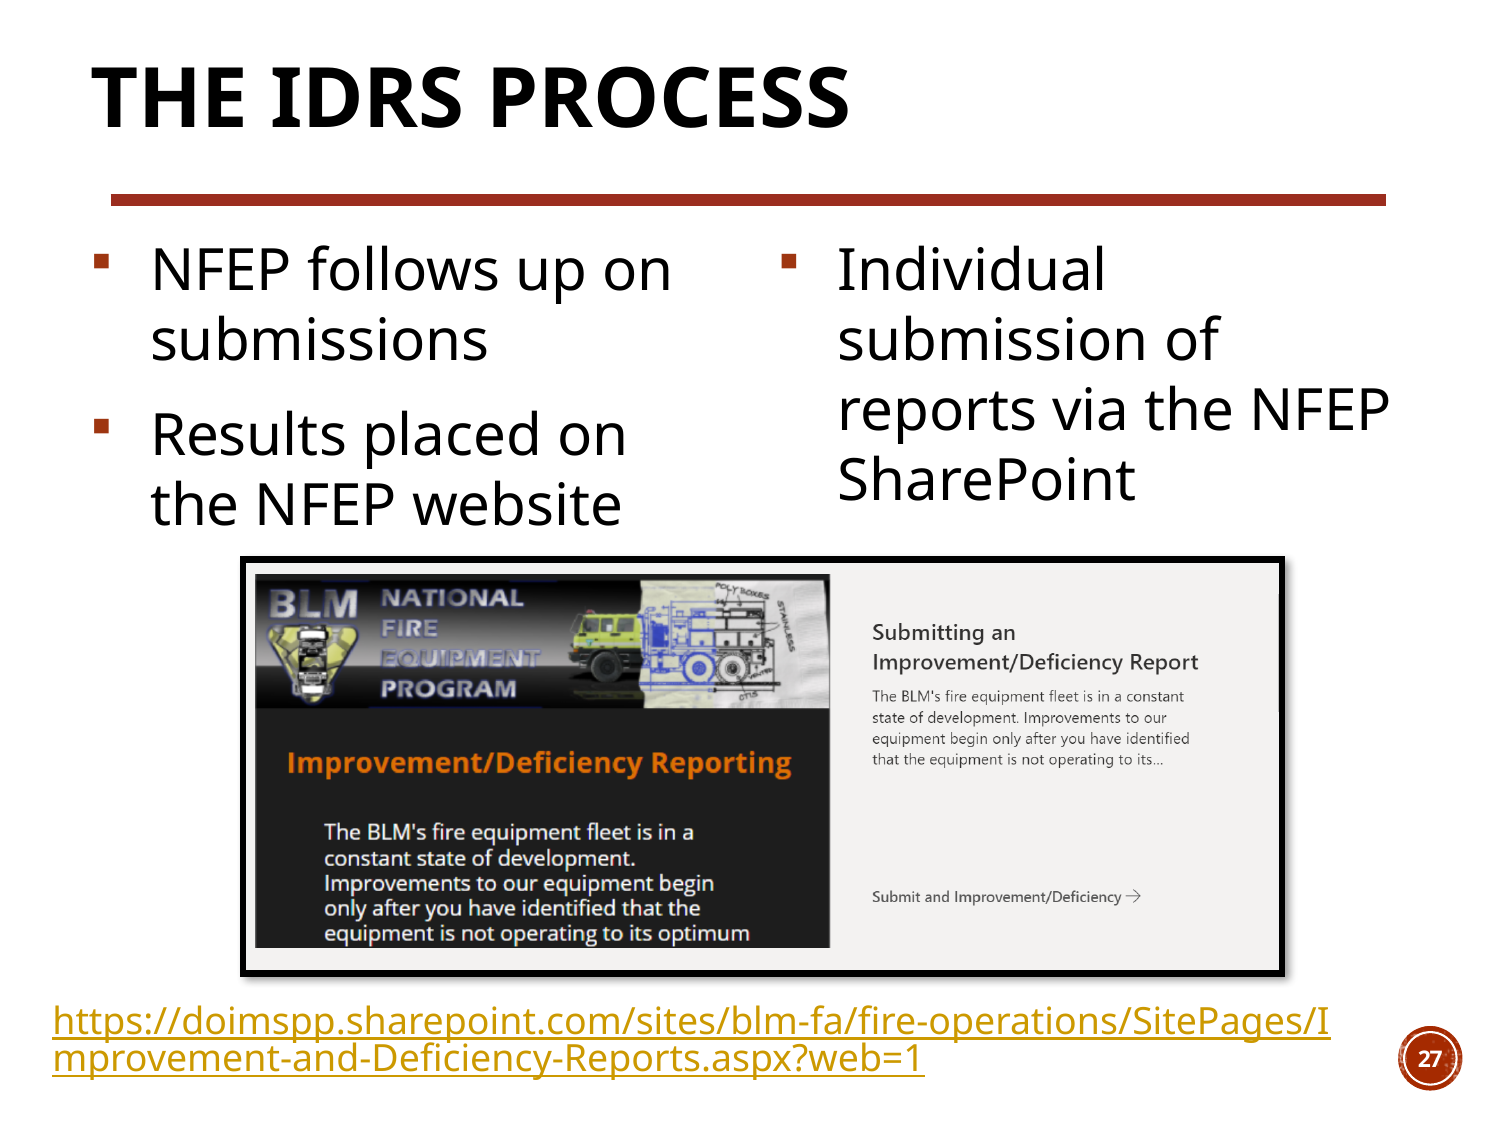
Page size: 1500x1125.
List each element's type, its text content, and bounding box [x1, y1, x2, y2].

list Individual submission of reports via the NFEP SharePoint [762, 224, 1425, 1005]
title The IDRS Process [75, 0, 1425, 188]
list NFEP follows up on submissions Results placed on the NFEP website [75, 224, 738, 989]
text_box https://doimspp.sharepoint.com/sites/blm-fa/fire-operations/SitePages/Improvement-and-Deficiency-Reports.aspx?web=1 [37, 989, 1375, 1101]
picture [246, 562, 1280, 971]
